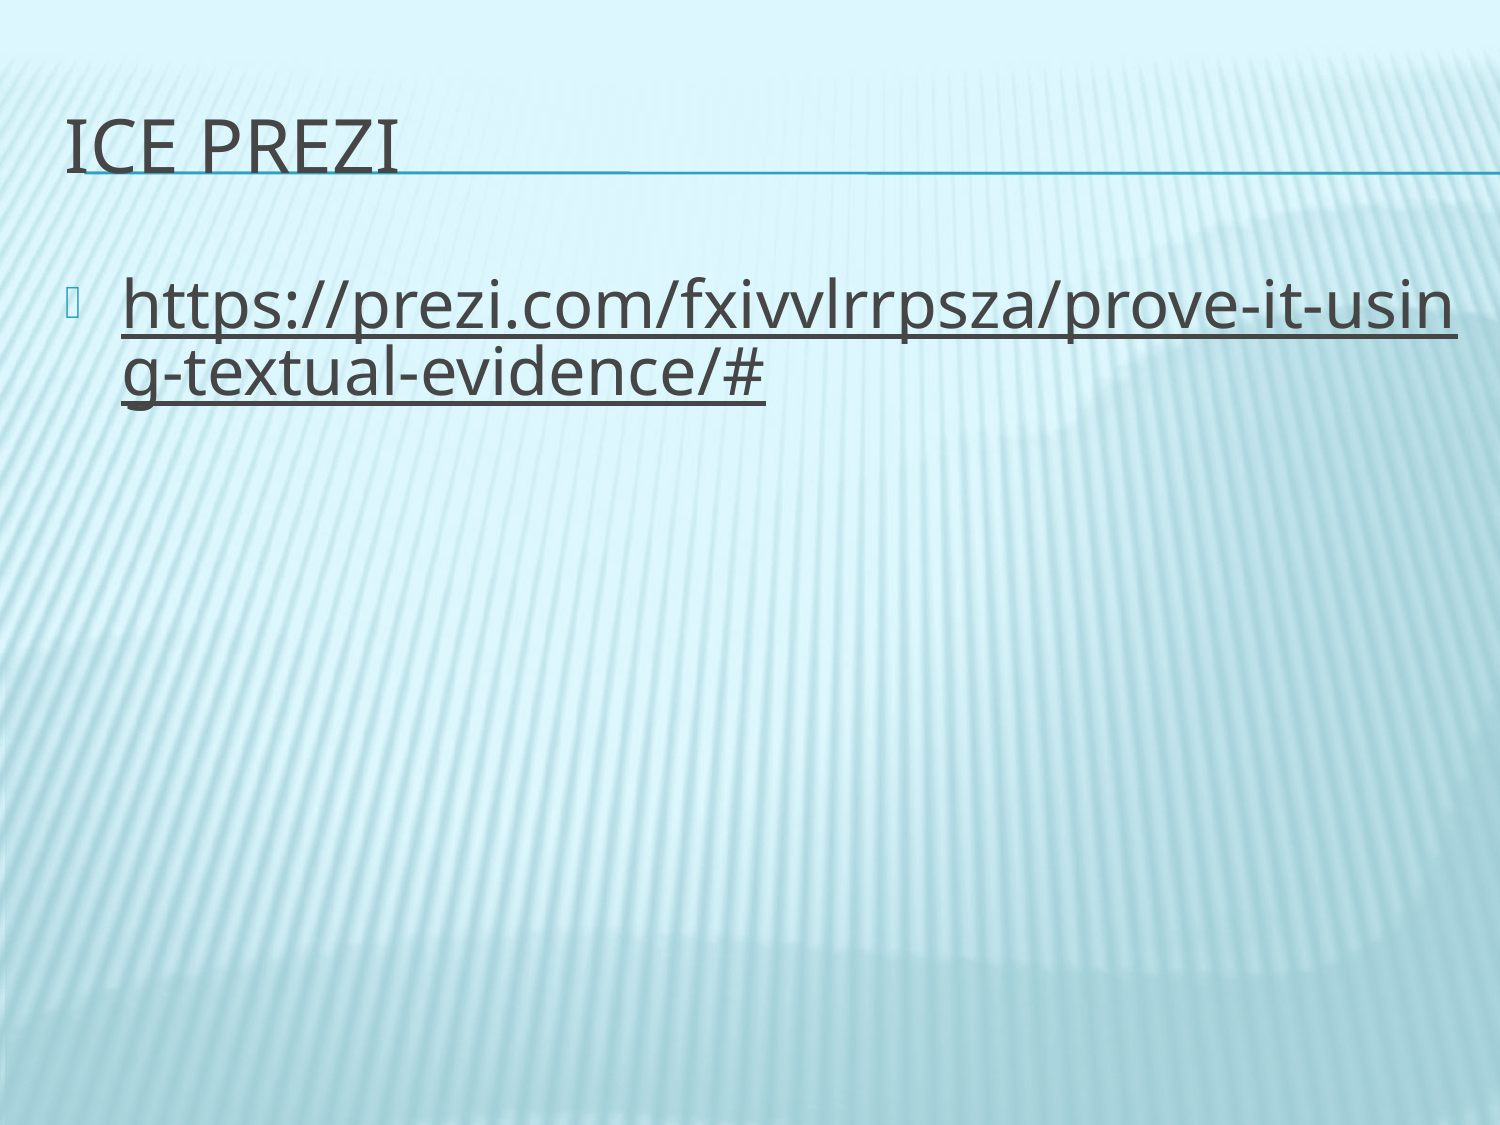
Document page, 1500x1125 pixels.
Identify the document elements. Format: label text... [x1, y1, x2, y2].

title ICE Prezi [50, 75, 1475, 213]
list https://prezi.com/fxivvlrrpsza/prove-it-using-textual-evidence/# [50, 254, 1475, 998]
